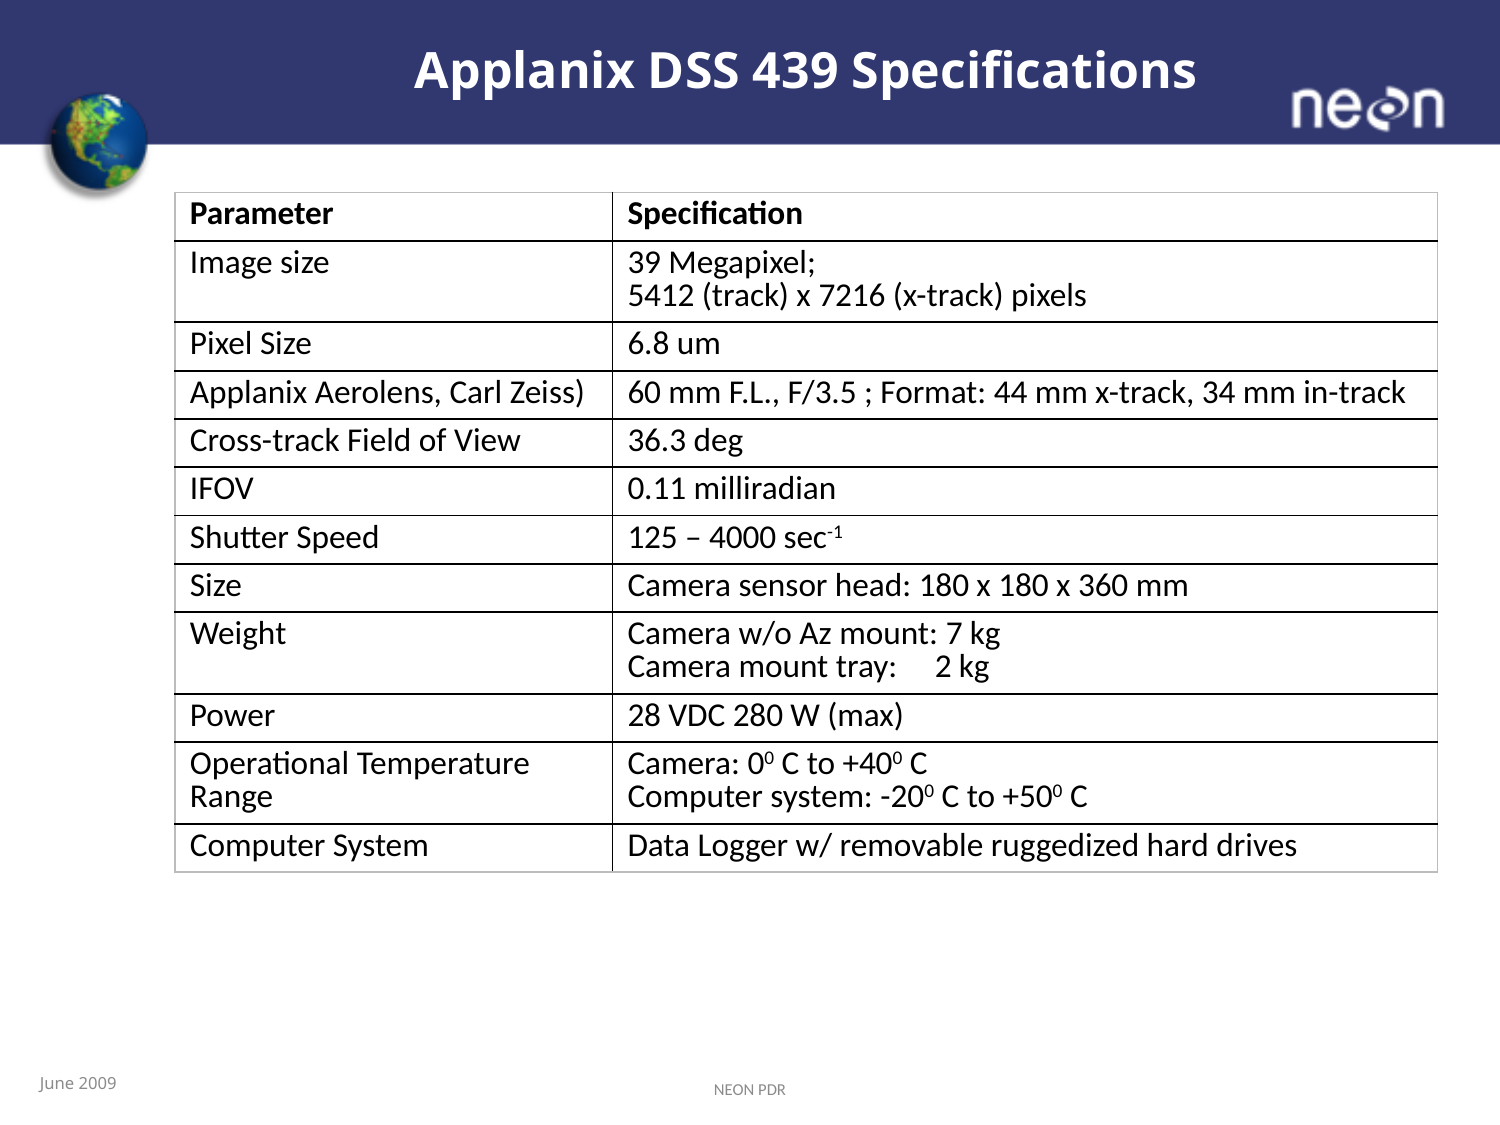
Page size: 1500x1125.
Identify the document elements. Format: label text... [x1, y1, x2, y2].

footer NEON PDR [512, 1074, 988, 1103]
table_cell Size [176, 565, 612, 611]
table_cell Camera: 00 C to +400 C Computer system: -200 C to +500 C [613, 743, 1437, 823]
table_cell 36.3 deg [613, 420, 1437, 466]
table_cell Applanix Aerolens, Carl Zeiss) [176, 372, 612, 418]
table_cell 39 Megapixel; 5412 (track) x 7216 (x-track) pixels [613, 242, 1437, 321]
table_cell Computer System [176, 825, 612, 871]
table_cell Weight [176, 613, 612, 693]
table_cell Power [176, 695, 612, 741]
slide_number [24, 1062, 375, 1103]
table_cell Operational Temperature Range [176, 743, 612, 823]
table_cell Image size [176, 242, 612, 321]
picture [0, 0, 1500, 1125]
table_cell 28 VDC 280 W (max) [613, 695, 1437, 741]
title Applanix DSS 439 Specifications [187, 31, 1425, 149]
table_cell Cross-track Field of View [176, 420, 612, 466]
table_cell 125 – 4000 sec-1 [613, 516, 1437, 563]
table_cell Camera w/o Az mount: 7 kg Camera mount tray: 2 kg [613, 613, 1437, 693]
table_cell IFOV [176, 468, 612, 515]
table_cell Camera sensor head: 180 x 180 x 360 mm [613, 565, 1437, 611]
table_cell Shutter Speed [176, 516, 612, 563]
table_cell Pixel Size [176, 323, 612, 370]
table_header Specification [613, 193, 1437, 240]
table_cell 0.11 milliradian [613, 468, 1437, 515]
table_cell 60 mm F.L., F/3.5 ; Format: 44 mm x-track, 34 mm in-track [613, 372, 1437, 418]
table_cell Data Logger w/ removable ruggedized hard drives [613, 825, 1437, 871]
table_header Parameter [176, 193, 612, 240]
table_cell 6.8 um [613, 323, 1437, 370]
